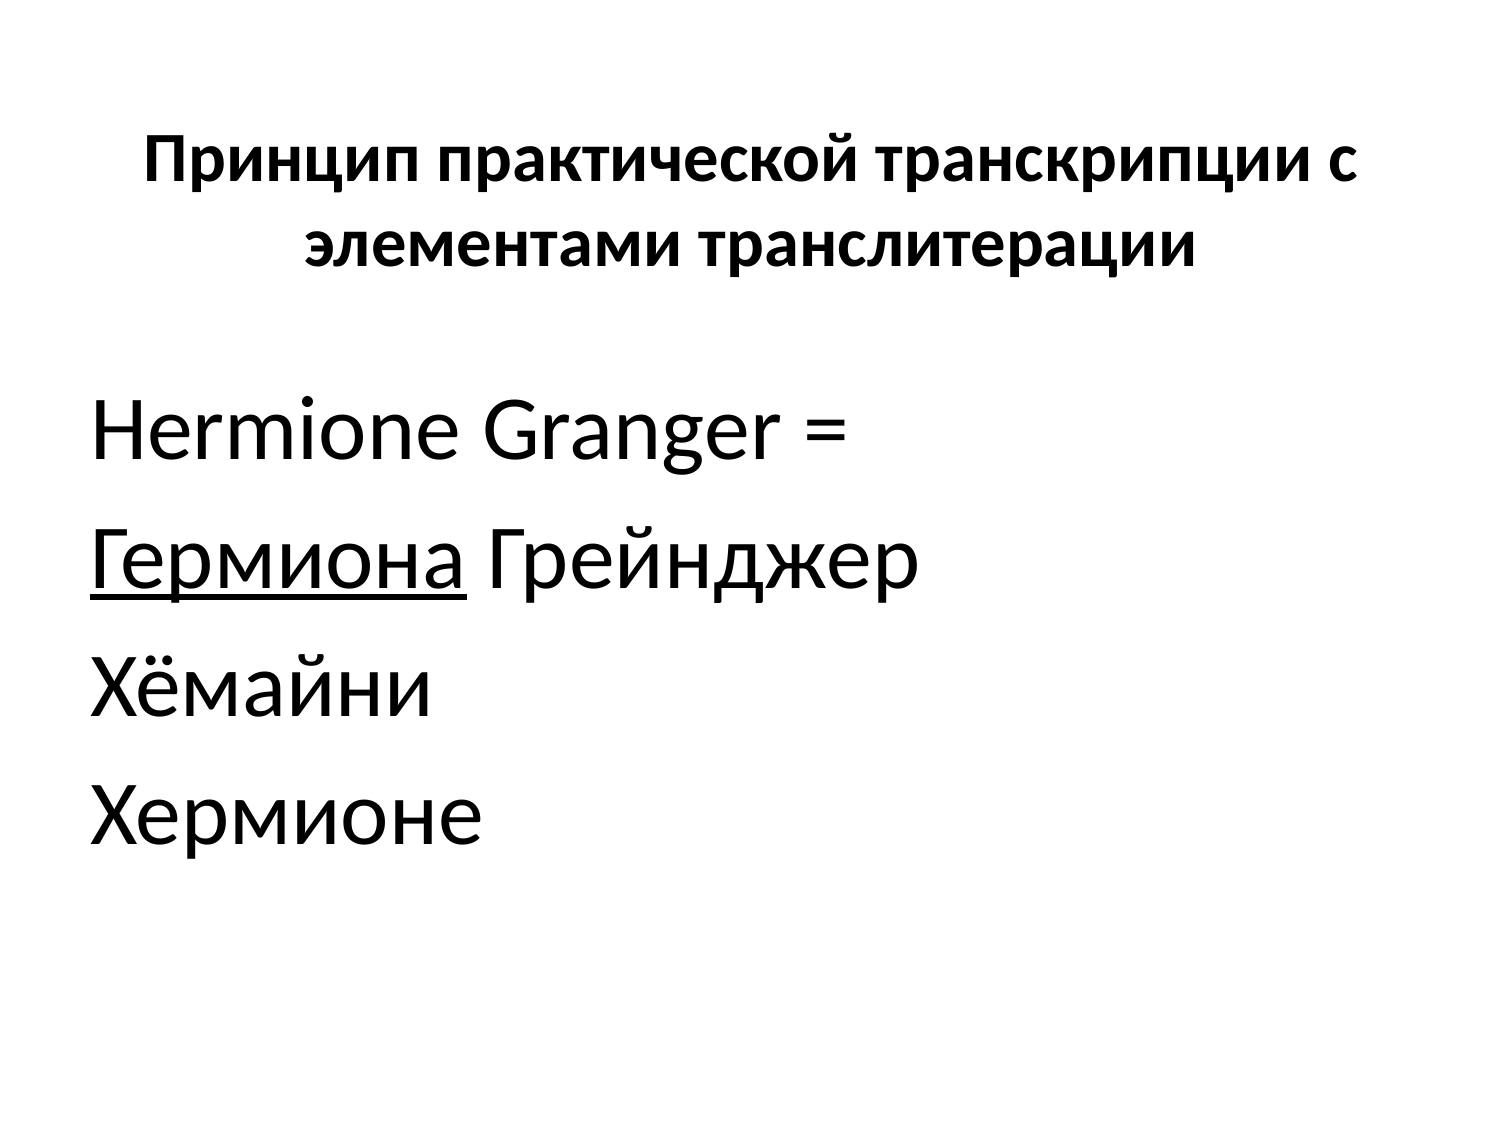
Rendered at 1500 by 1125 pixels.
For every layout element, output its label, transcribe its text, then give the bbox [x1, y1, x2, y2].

list Hermione Granger = Гермиона Грейнджер Хёмайни Хермионе [75, 262, 1425, 1005]
title Принцип практической транскрипции с элементами транслитерации [76, 101, 1427, 290]
